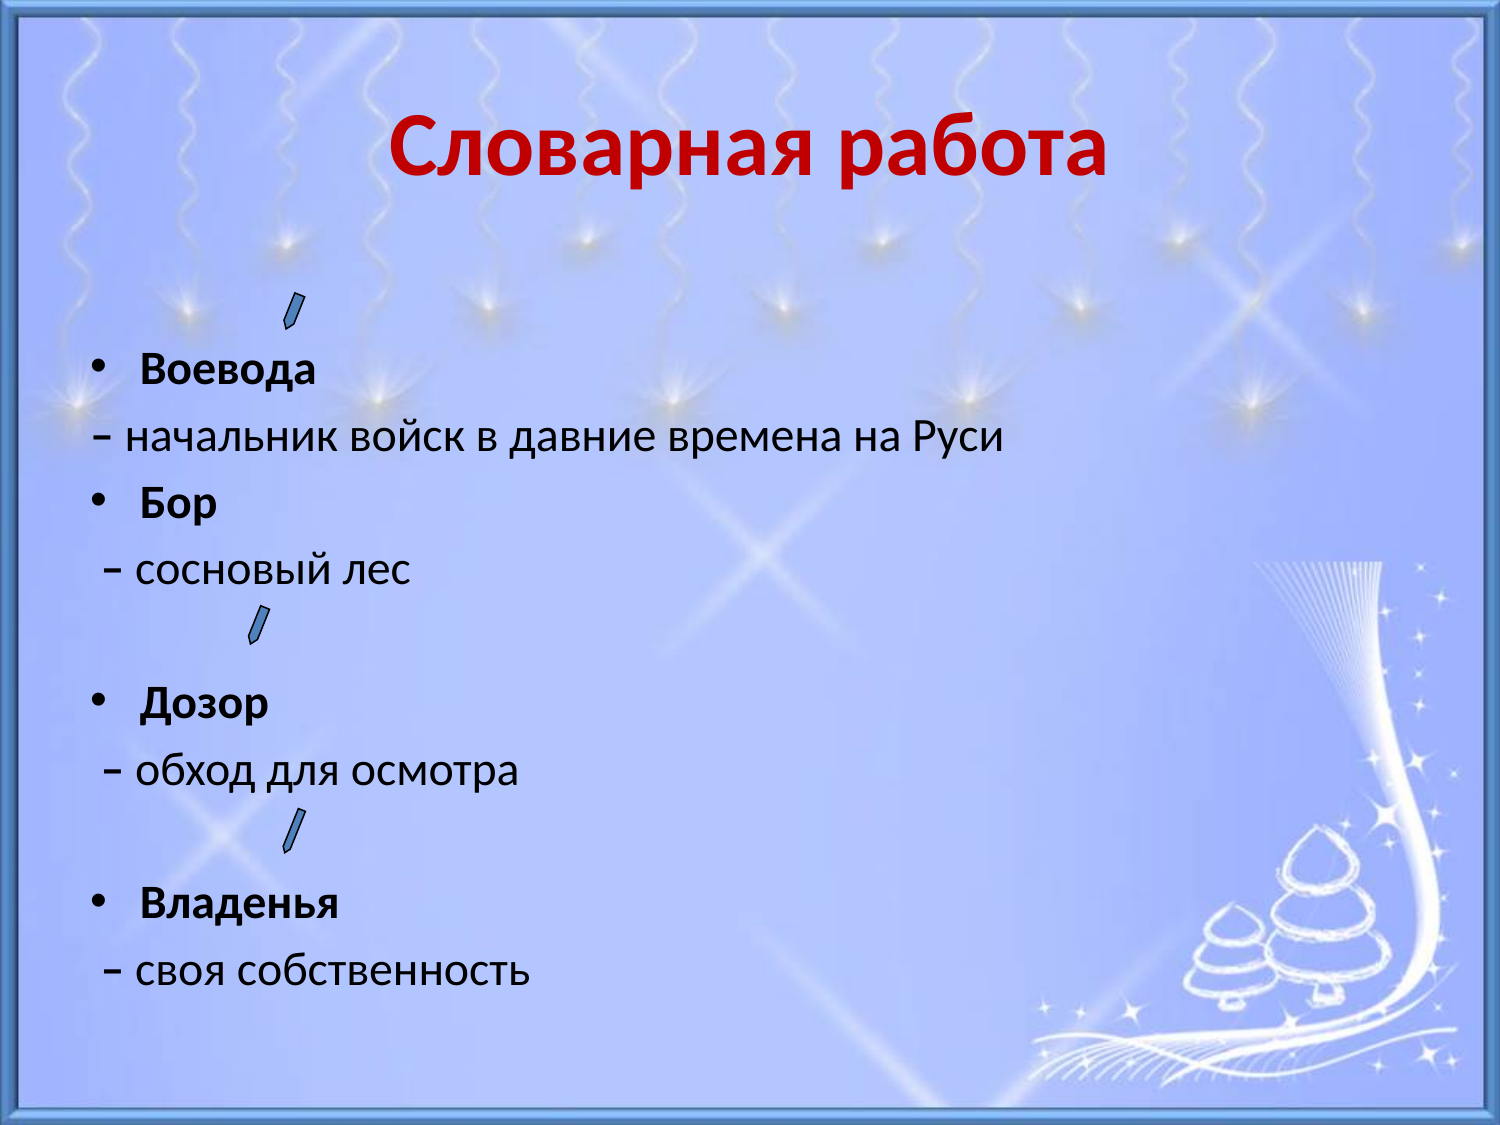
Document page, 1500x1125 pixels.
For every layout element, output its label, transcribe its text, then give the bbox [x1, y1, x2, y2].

picture [0, 0, 1500, 1125]
text_box [248, 605, 270, 644]
title Словарная работа [75, 45, 1425, 233]
text_box [283, 292, 305, 329]
text_box [283, 808, 306, 853]
list Воевода – начальник войск в давние времена на Руси Бор – сосновый лес Дозор – обход для осмотра Владенья – своя собственность [75, 262, 1425, 1005]
